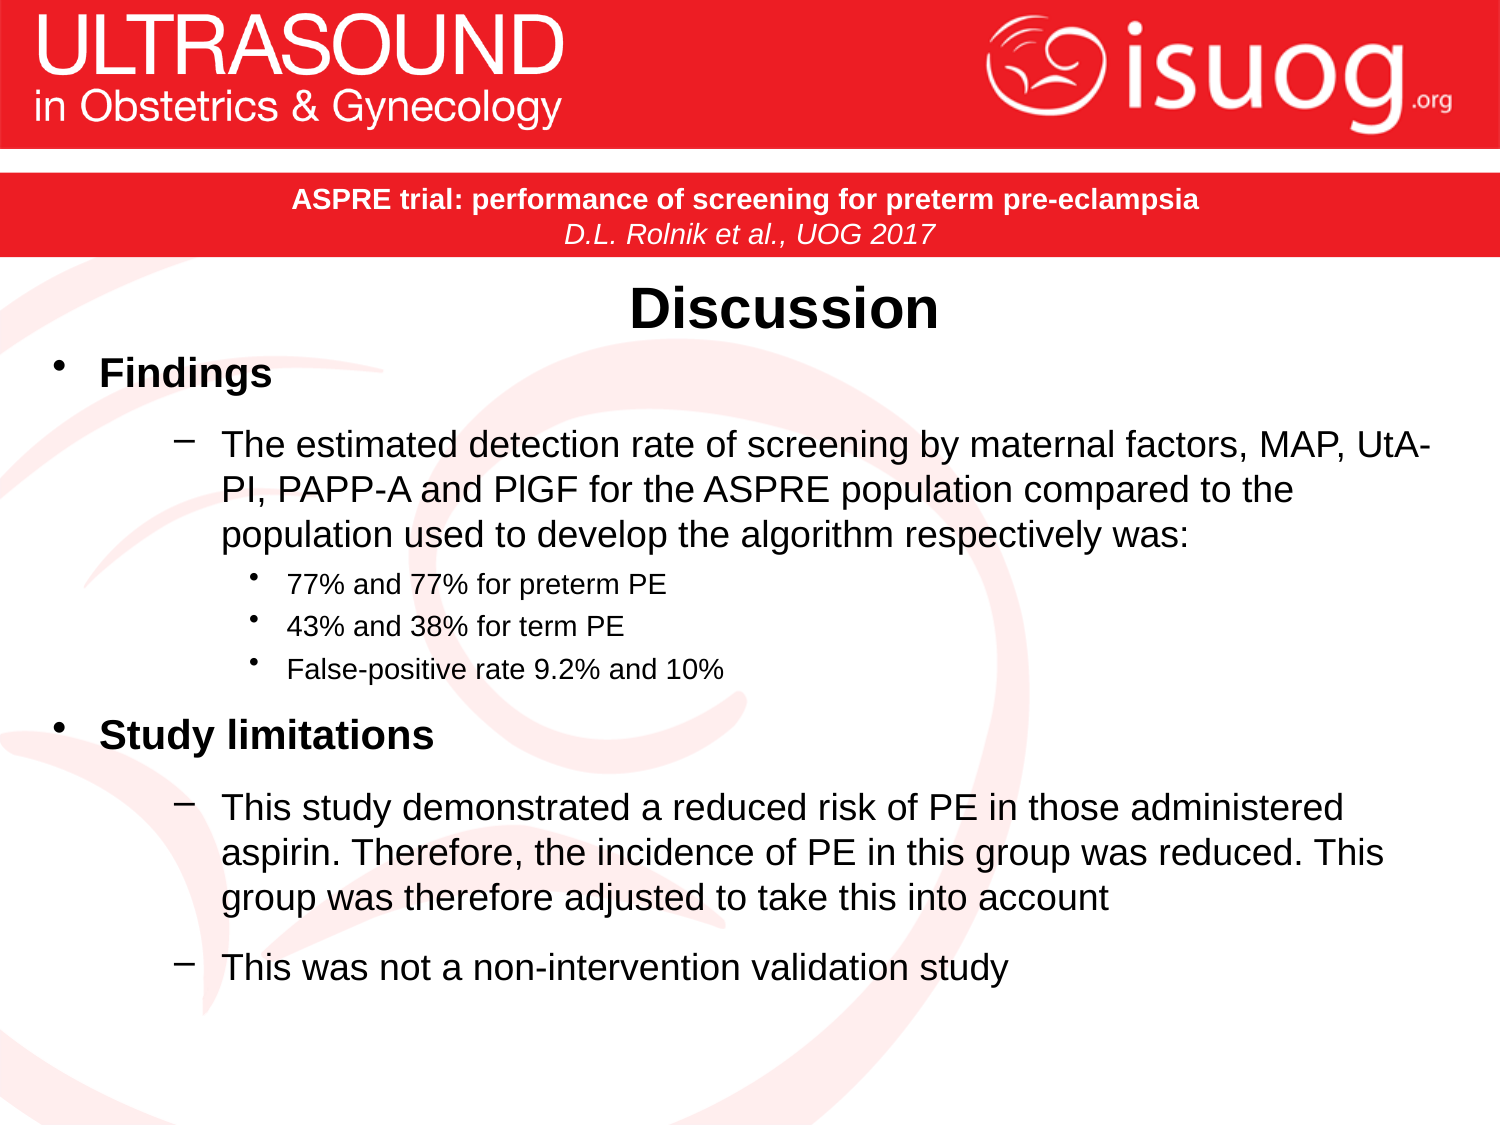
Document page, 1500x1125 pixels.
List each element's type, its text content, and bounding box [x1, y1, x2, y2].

text_box Discussion [614, 262, 956, 348]
text_box ASPRE trial: performance of screening for preterm pre-eclampsia D.L. Rolnik et al., UOG 2017 [0, 172, 1500, 258]
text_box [0, 0, 1500, 150]
text_box Findings The estimated detection rate of screening by maternal factors, MAP, UtA-PI, PAPP-A and PlGF for the ASPRE population compared to the population used to develop the algorithm respectively was: 77% and 77% for preterm PE 43% and 38% for term PE False-positive rate 9.2% and 10% Study limitations This study demonstrated a reduced risk of PE in those administered aspirin. Therefore, the incidence of PE in this group was reduced. This group was therefore adjusted to take this into account This was not a non-intervention validation study [37, 338, 1456, 996]
picture [0, 150, 1500, 172]
picture [0, 258, 1500, 1125]
